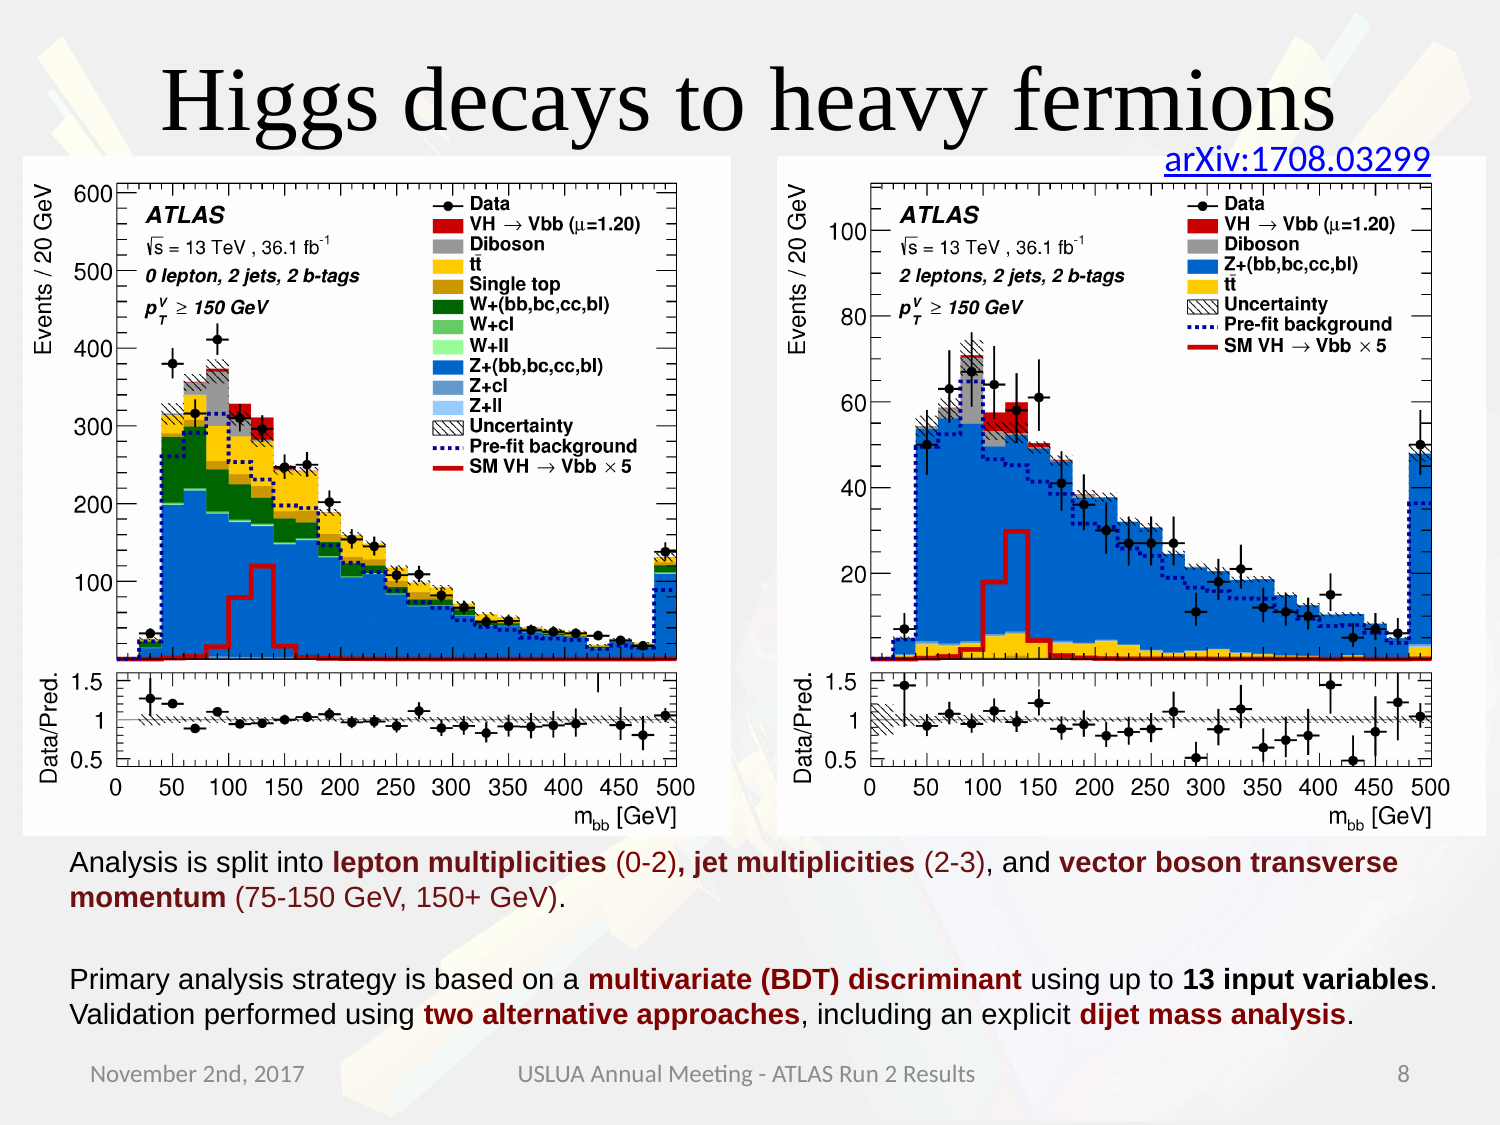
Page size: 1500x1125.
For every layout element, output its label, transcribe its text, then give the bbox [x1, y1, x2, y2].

list Analysis is split into lepton multiplicities (0-2), jet multiplicities (2-3), and vector boson transverse momentum (75-150 GeV, 150+ GeV). Primary analysis strategy is based on a multivariate (BDT) discriminant using up to 13 input variables. Validation performed using two alternative approaches, including an explicit dijet mass analysis. [54, 836, 1465, 1064]
title Higgs decays to heavy fermions [75, 0, 1425, 188]
text_box arXiv:1708.03299 [1149, 126, 1446, 154]
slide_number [75, 1064, 425, 1103]
picture [23, 156, 732, 836]
picture [777, 156, 1486, 837]
slide_number 8 [1074, 1064, 1425, 1103]
footer USLUA Annual Meeting - ATLAS Run 2 Results [478, 1064, 1016, 1103]
